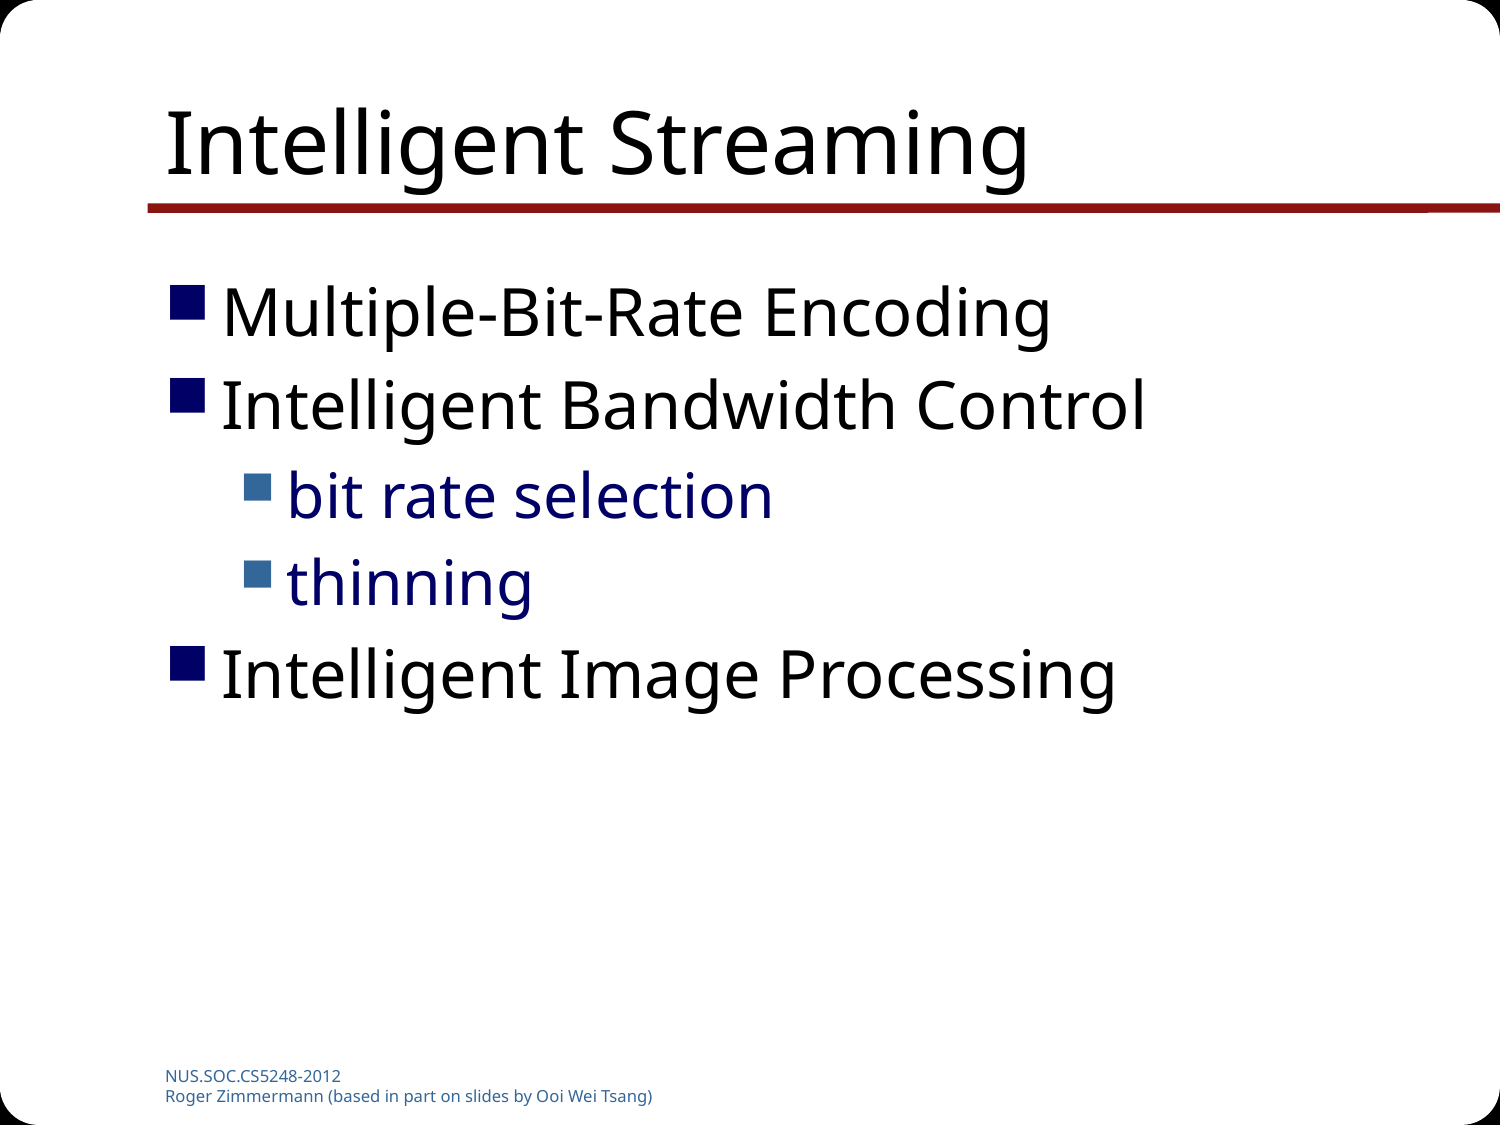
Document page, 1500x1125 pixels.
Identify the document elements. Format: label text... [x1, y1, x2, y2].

footer [549, 1024, 1038, 1101]
title Intelligent Streaming [149, 45, 1426, 234]
slide_number NUS.SOC.CS5248-2012 Roger Zimmermann (based in part on slides by Ooi Wei Tsang) [149, 1058, 549, 1101]
list Multiple-Bit-Rate Encoding Intelligent Bandwidth Control bit rate selection thinning Intelligent Image Processing [149, 262, 1426, 1006]
